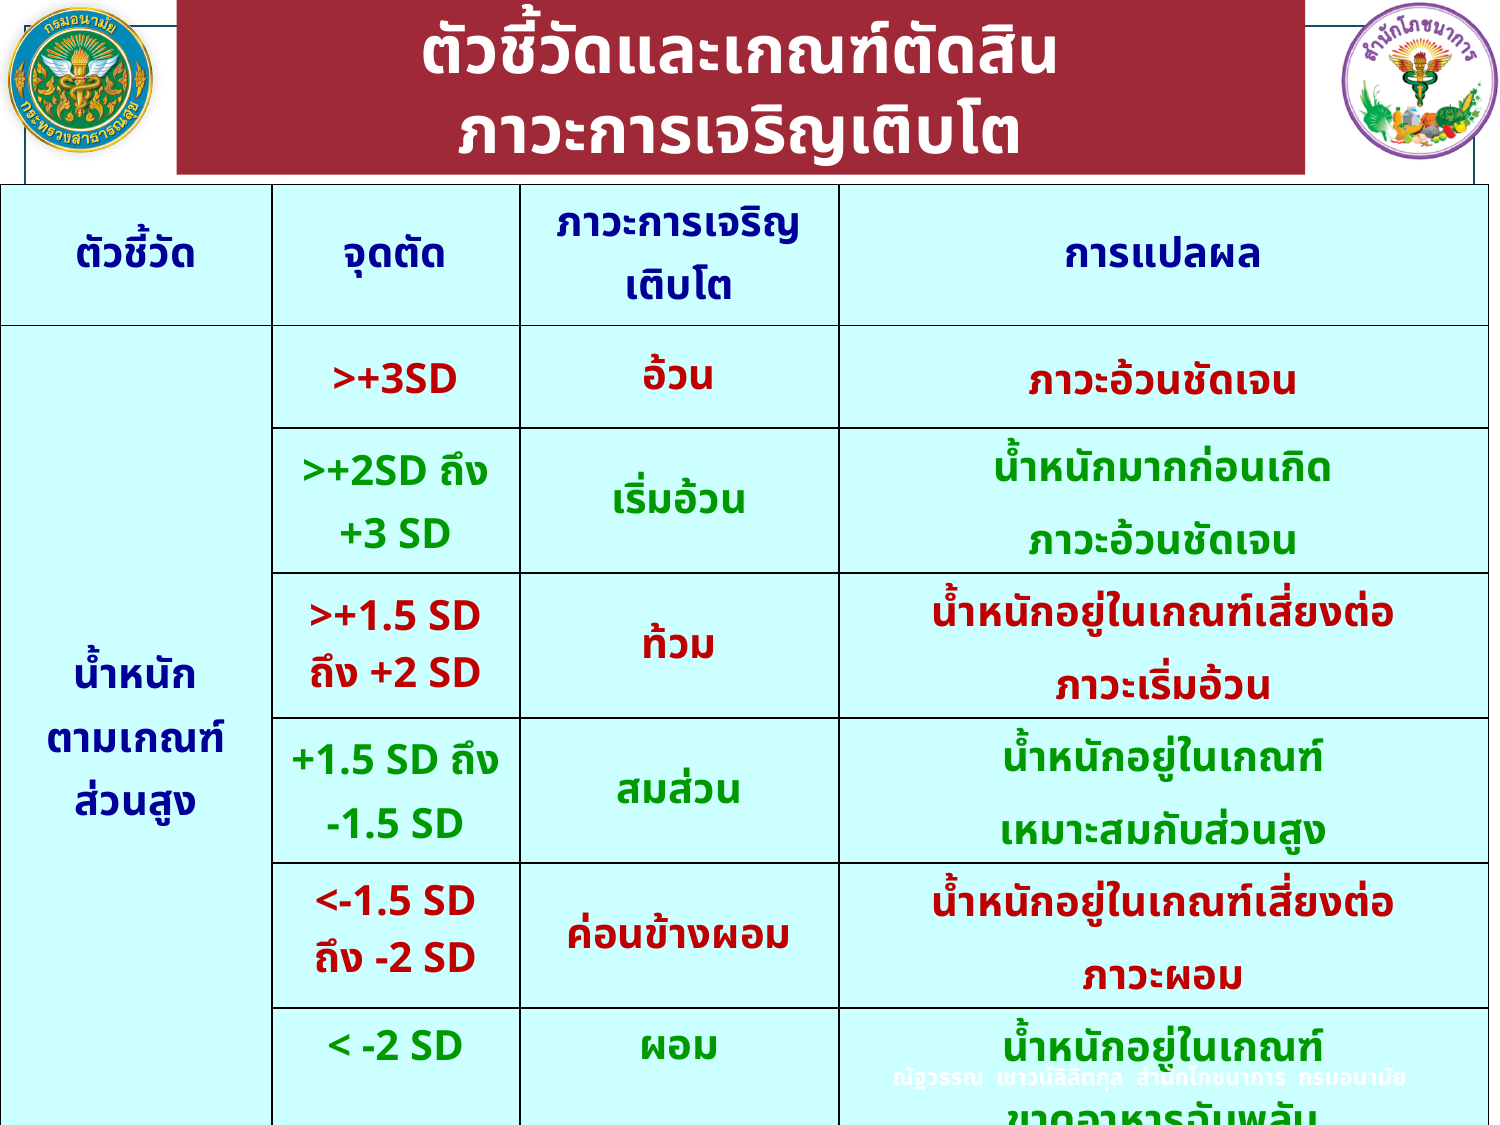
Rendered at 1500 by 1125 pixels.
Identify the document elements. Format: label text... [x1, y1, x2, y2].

table_header การแปลผล [840, 185, 1488, 325]
table_cell >+2SD ถึง +3 SD [273, 429, 519, 572]
table_cell น้ำหนักอยู่ในเกณฑ์ เหมาะสมกับส่วนสูง [840, 719, 1488, 862]
table_cell เริ่มอ้วน [521, 429, 838, 572]
table_cell น้ำหนักอยู่ในเกณฑ์เสี่ยงต่อ ภาวะเริ่มอ้วน [840, 574, 1488, 717]
text_box ณัฐวรรณ เชาวน์ลิลิตกุล สำนักโภชนาการ กรมอนามัย [832, 1054, 1468, 1090]
table_cell อ้วน [521, 326, 838, 427]
table_cell น้ำหนักอยู่ในเกณฑ์ ขาดอาหารฉับพลัน [840, 1009, 1488, 1125]
table_cell ผอม [521, 1009, 838, 1125]
table_cell >+3SD [273, 326, 519, 427]
table_cell น้ำหนัก ตามเกณฑ์ส่วนสูง [1, 326, 271, 1125]
table_cell สมส่วน [521, 719, 838, 862]
table_cell ภาวะอ้วนชัดเจน [840, 326, 1488, 427]
picture [1338, 0, 1500, 162]
table_cell ท้วม [521, 574, 838, 717]
table_cell ค่อนข้างผอม [521, 864, 838, 1007]
table_cell +1.5 SD ถึง -1.5 SD [273, 719, 519, 862]
table_cell <-1.5 SD ถึง -2 SD [273, 864, 519, 1007]
table_cell น้ำหนักมากก่อนเกิด ภาวะอ้วนชัดเจน [840, 429, 1488, 572]
table_header ตัวชี้วัด [1, 185, 271, 325]
table_cell น้ำหนักอยู่ในเกณฑ์เสี่ยงต่อ ภาวะผอม [840, 864, 1488, 1007]
table_cell < -2 SD [273, 1009, 519, 1125]
table_header ภาวะการเจริญเติบโต [521, 185, 838, 325]
table_header จุดตัด [273, 185, 519, 325]
table_cell >+1.5 SD ถึง +2 SD [273, 574, 519, 717]
picture [0, 0, 160, 160]
text_box ตัวชี้วัดและเกณฑ์ตัดสิน ภาวะการเจริญเติบโต [176, 0, 1306, 175]
